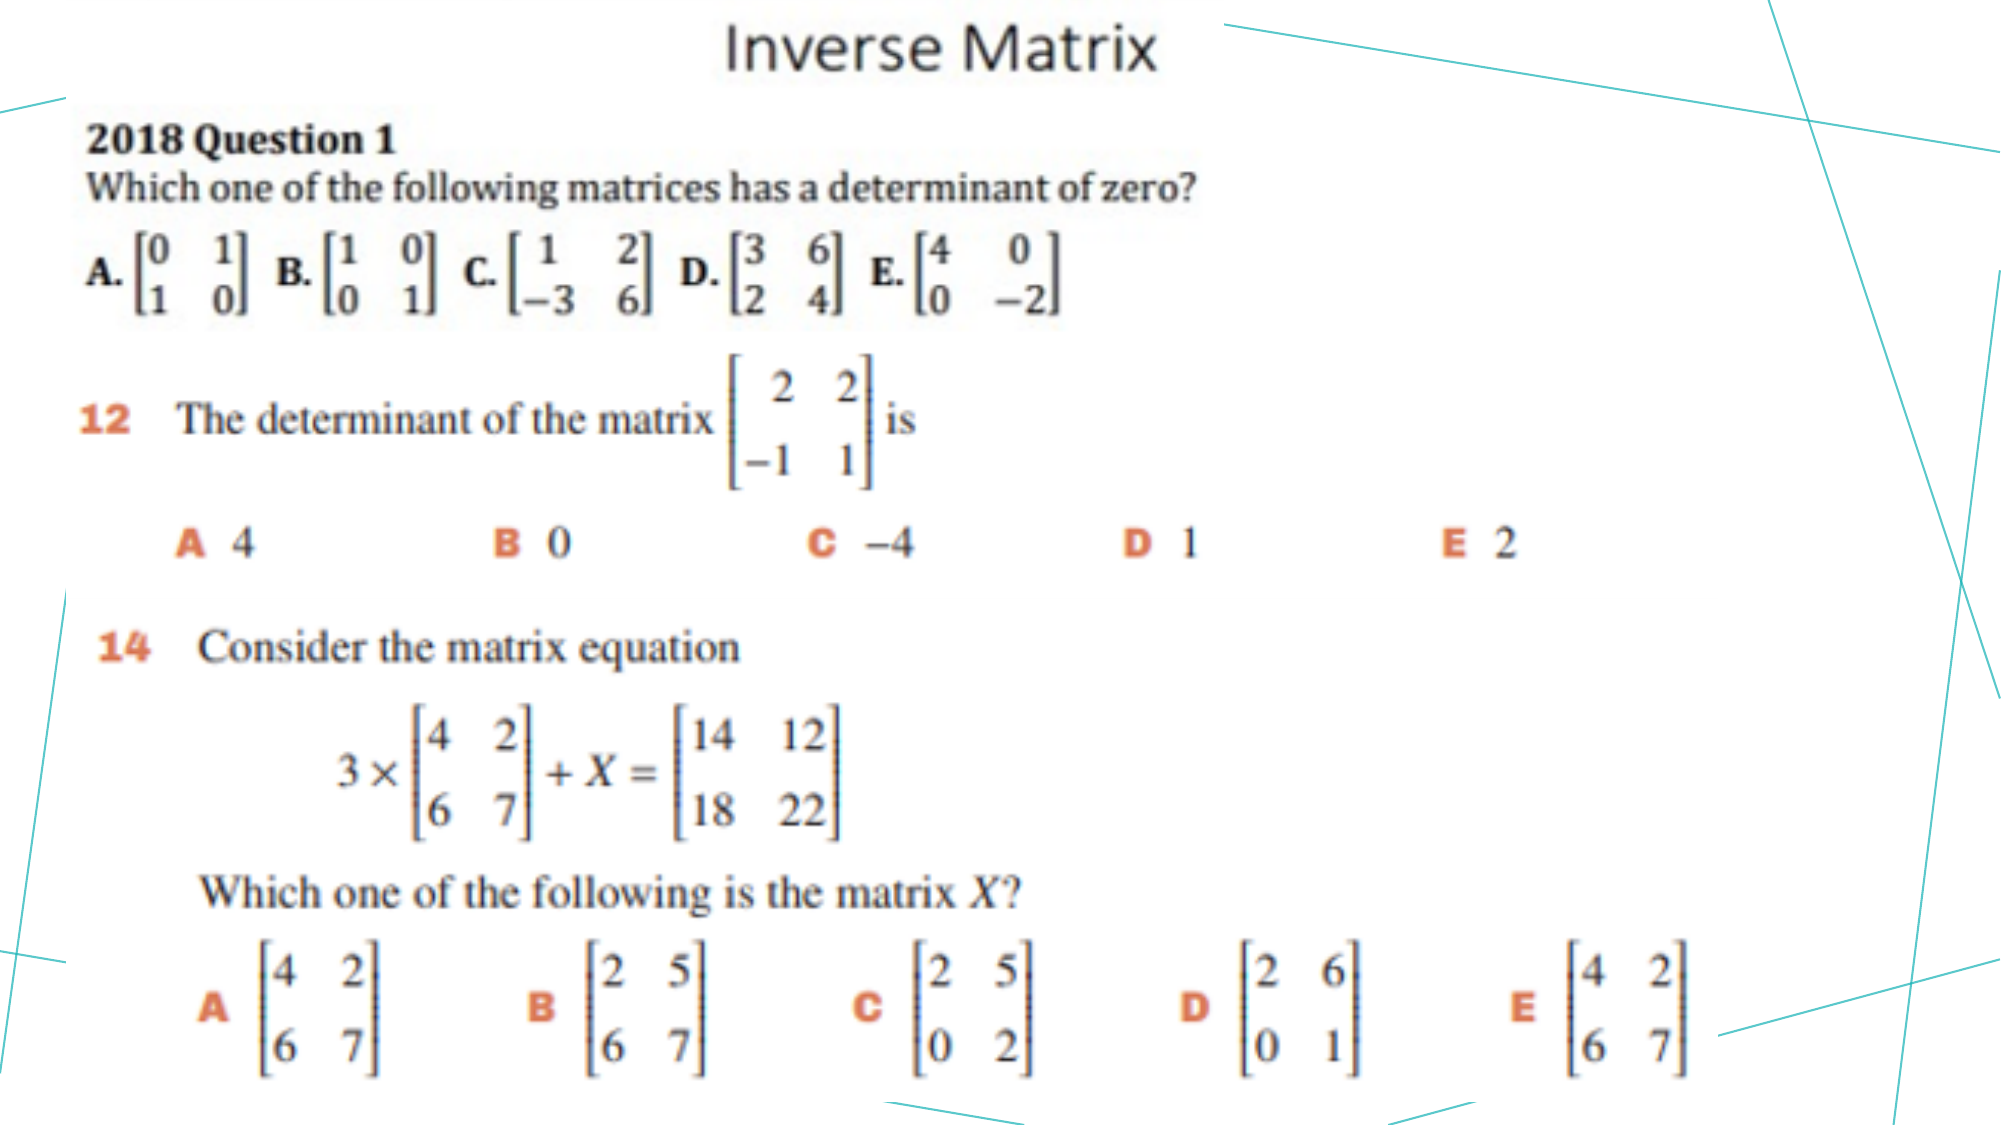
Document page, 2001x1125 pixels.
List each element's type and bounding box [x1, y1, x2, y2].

picture [66, 0, 1718, 1102]
